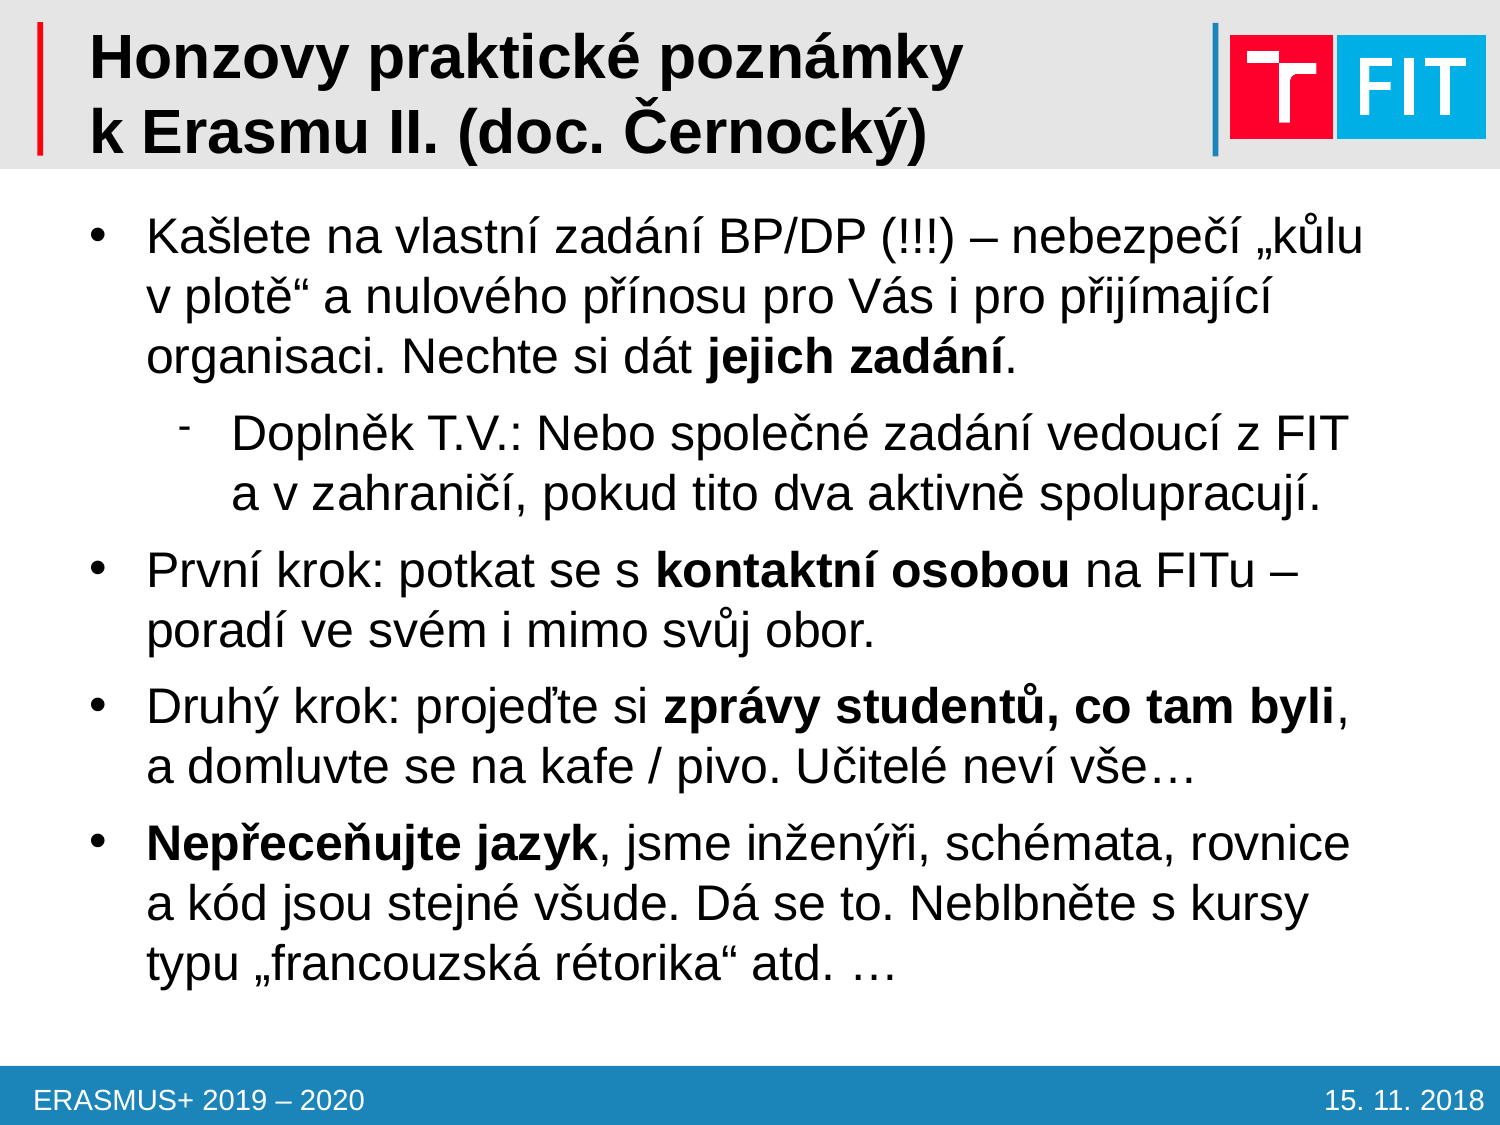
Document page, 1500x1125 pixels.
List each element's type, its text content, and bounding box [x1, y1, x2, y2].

picture [1405, 59, 1413, 114]
text_box Honzovy praktické poznámky k Erasmu II. (doc. Černocký) [75, 0, 1213, 182]
text_box Kašlete na vlastní zadání BP/DP (!!!) – nebezpečí „kůlu v plotě“ a nulového přínosu pro Vás i pro přijímající organisaci. Nechte si dát jejich zadání. Doplněk T.V.: Nebo společné zadání vedoucí z FIT a v zahraničí, pokud tito dva aktivně spolupracují. První krok: potkat se s kontaktní osobou na FITu – poradí ve svém i mimo svůj obor. Druhý krok: projeďte si zprávy studentů, co tam byli, a domluvte se na kafe / pivo. Učitelé neví vše… Nepřeceňujte jazyk, jsme inženýři, schémata, rovnice a kód jsou stejné všude. Dá se to. Neblbněte s kursy typu „francouzská rétorika“ atd. … [75, 189, 1425, 1004]
picture [1426, 59, 1465, 114]
picture [1230, 35, 1336, 139]
picture [1361, 59, 1391, 114]
